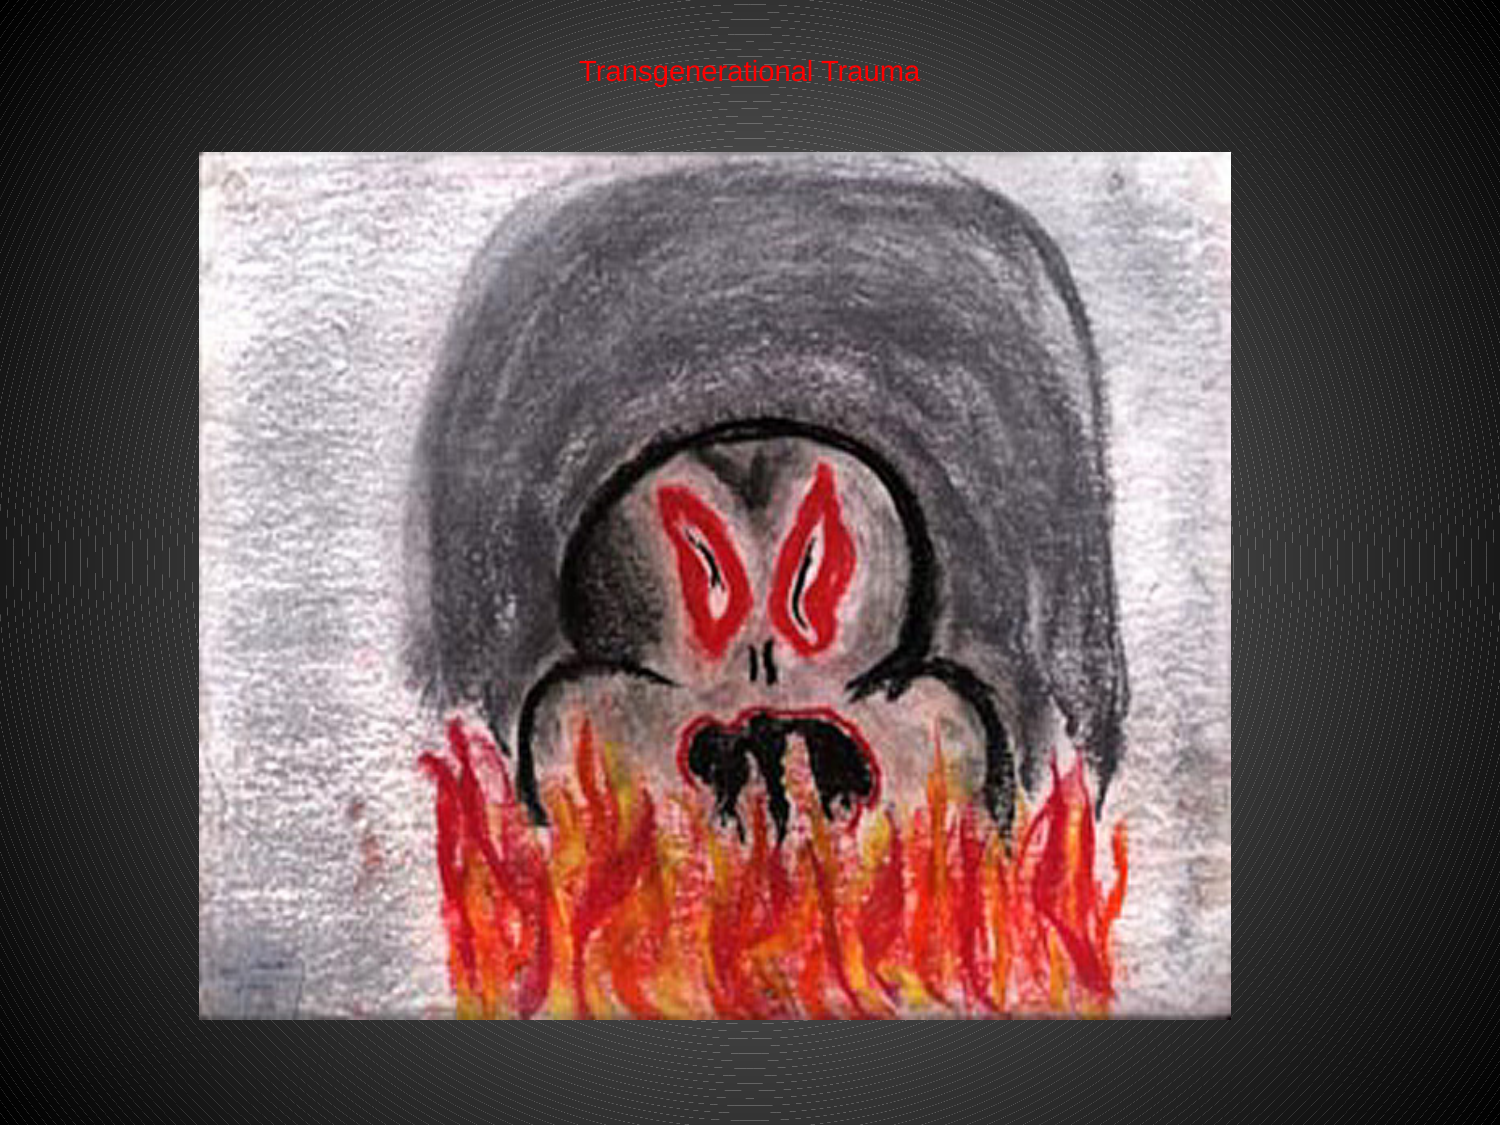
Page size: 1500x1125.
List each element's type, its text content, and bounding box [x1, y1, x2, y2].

title Transgenerational Trauma [75, 45, 1425, 94]
picture [198, 152, 1231, 1020]
